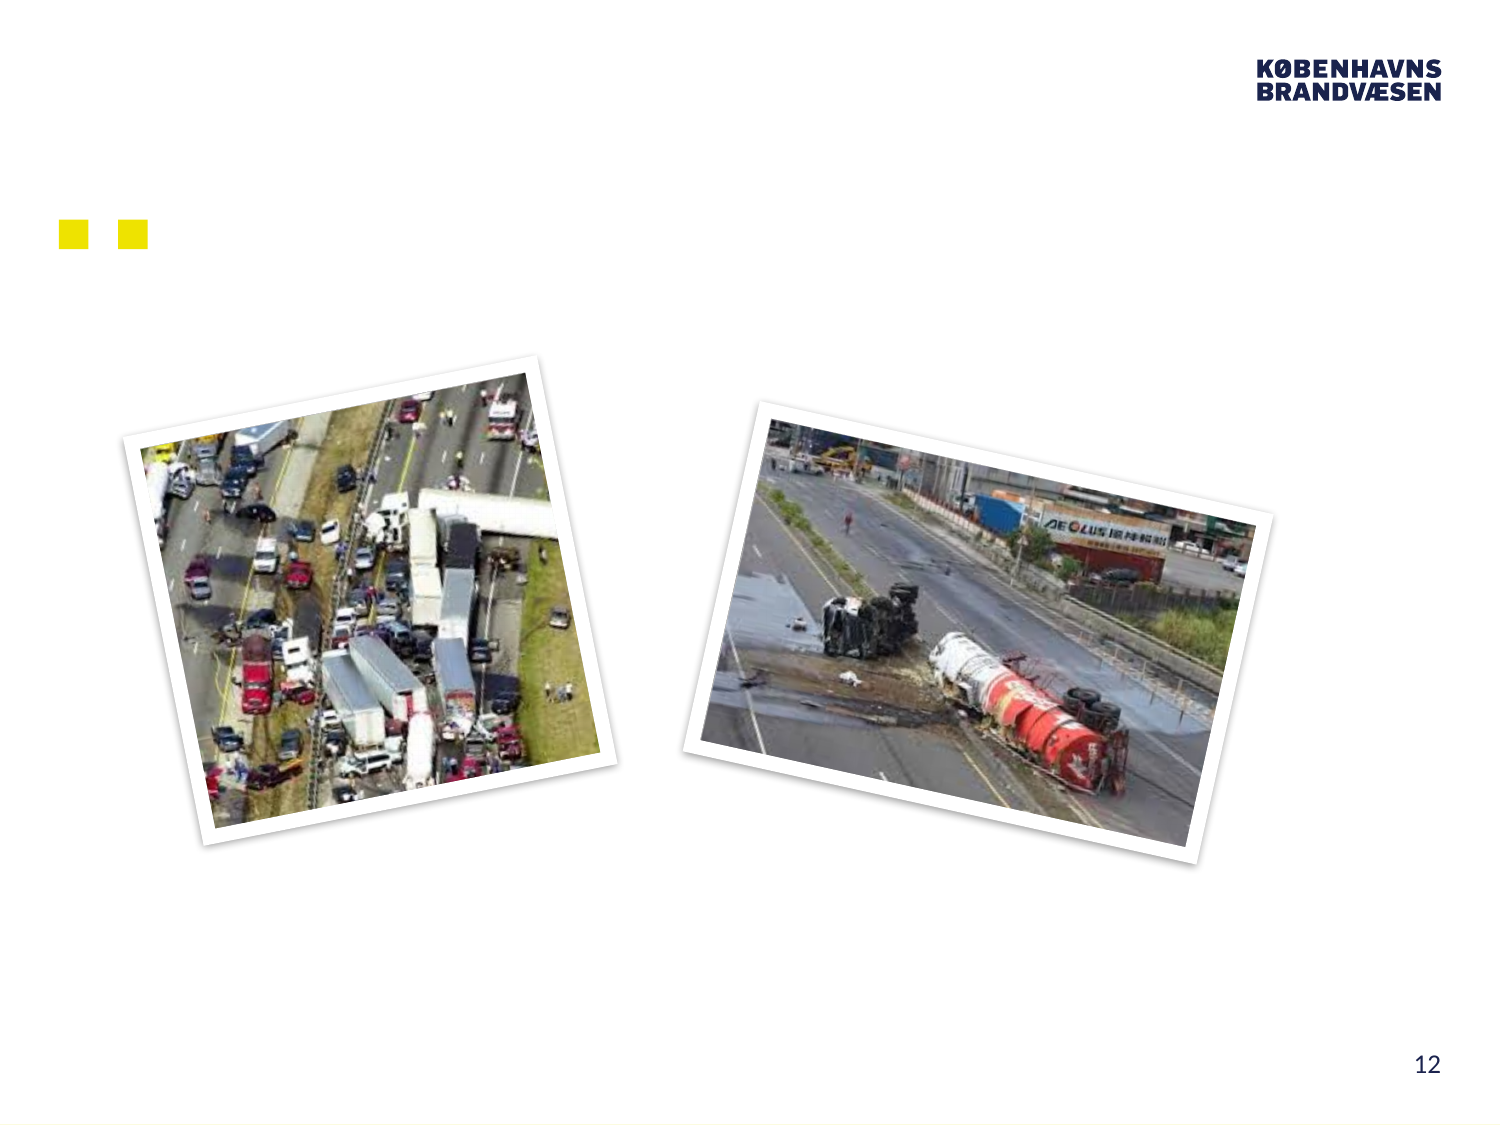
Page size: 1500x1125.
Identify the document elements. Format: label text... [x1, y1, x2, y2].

picture [702, 419, 1255, 846]
slide_number 12 [1263, 1046, 1441, 1076]
picture [141, 374, 600, 828]
